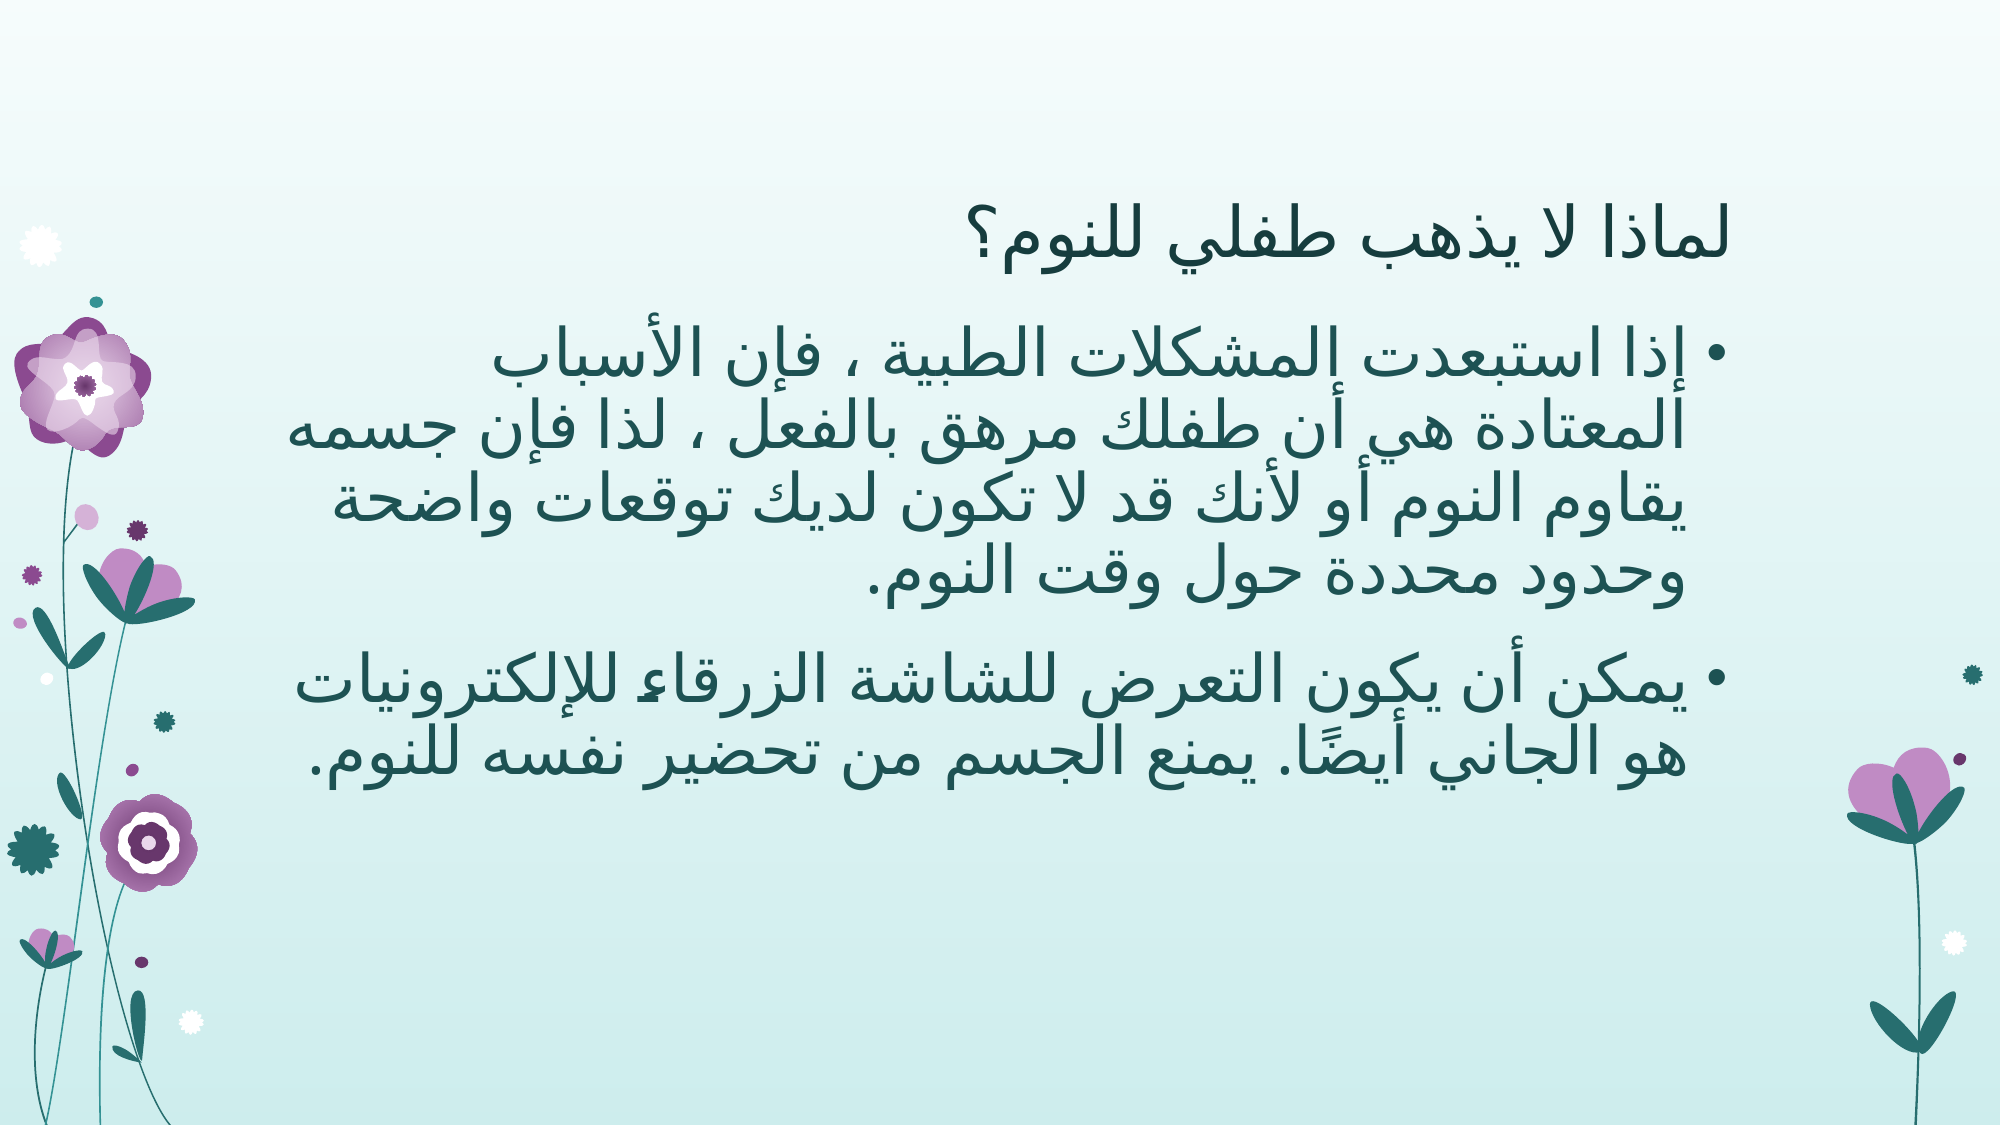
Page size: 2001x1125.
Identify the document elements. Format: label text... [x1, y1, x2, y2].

title لماذا لا يذهب طفلي للنوم؟ [249, 92, 1750, 281]
list إذا استبعدت المشكلات الطبية ، فإن الأسباب المعتادة هي أن طفلك مرهق بالفعل ، لذا فإن جسمه يقاوم النوم أو لأنك قد لا تكون لديك توقعات واضحة وحدود محددة حول وقت النوم. يمكن أن يكون التعرض للشاشة الزرقاء للإلكترونيات هو الجاني أيضًا. يمنع الجسم من تحضير نفسه للنوم. [249, 311, 1750, 987]
